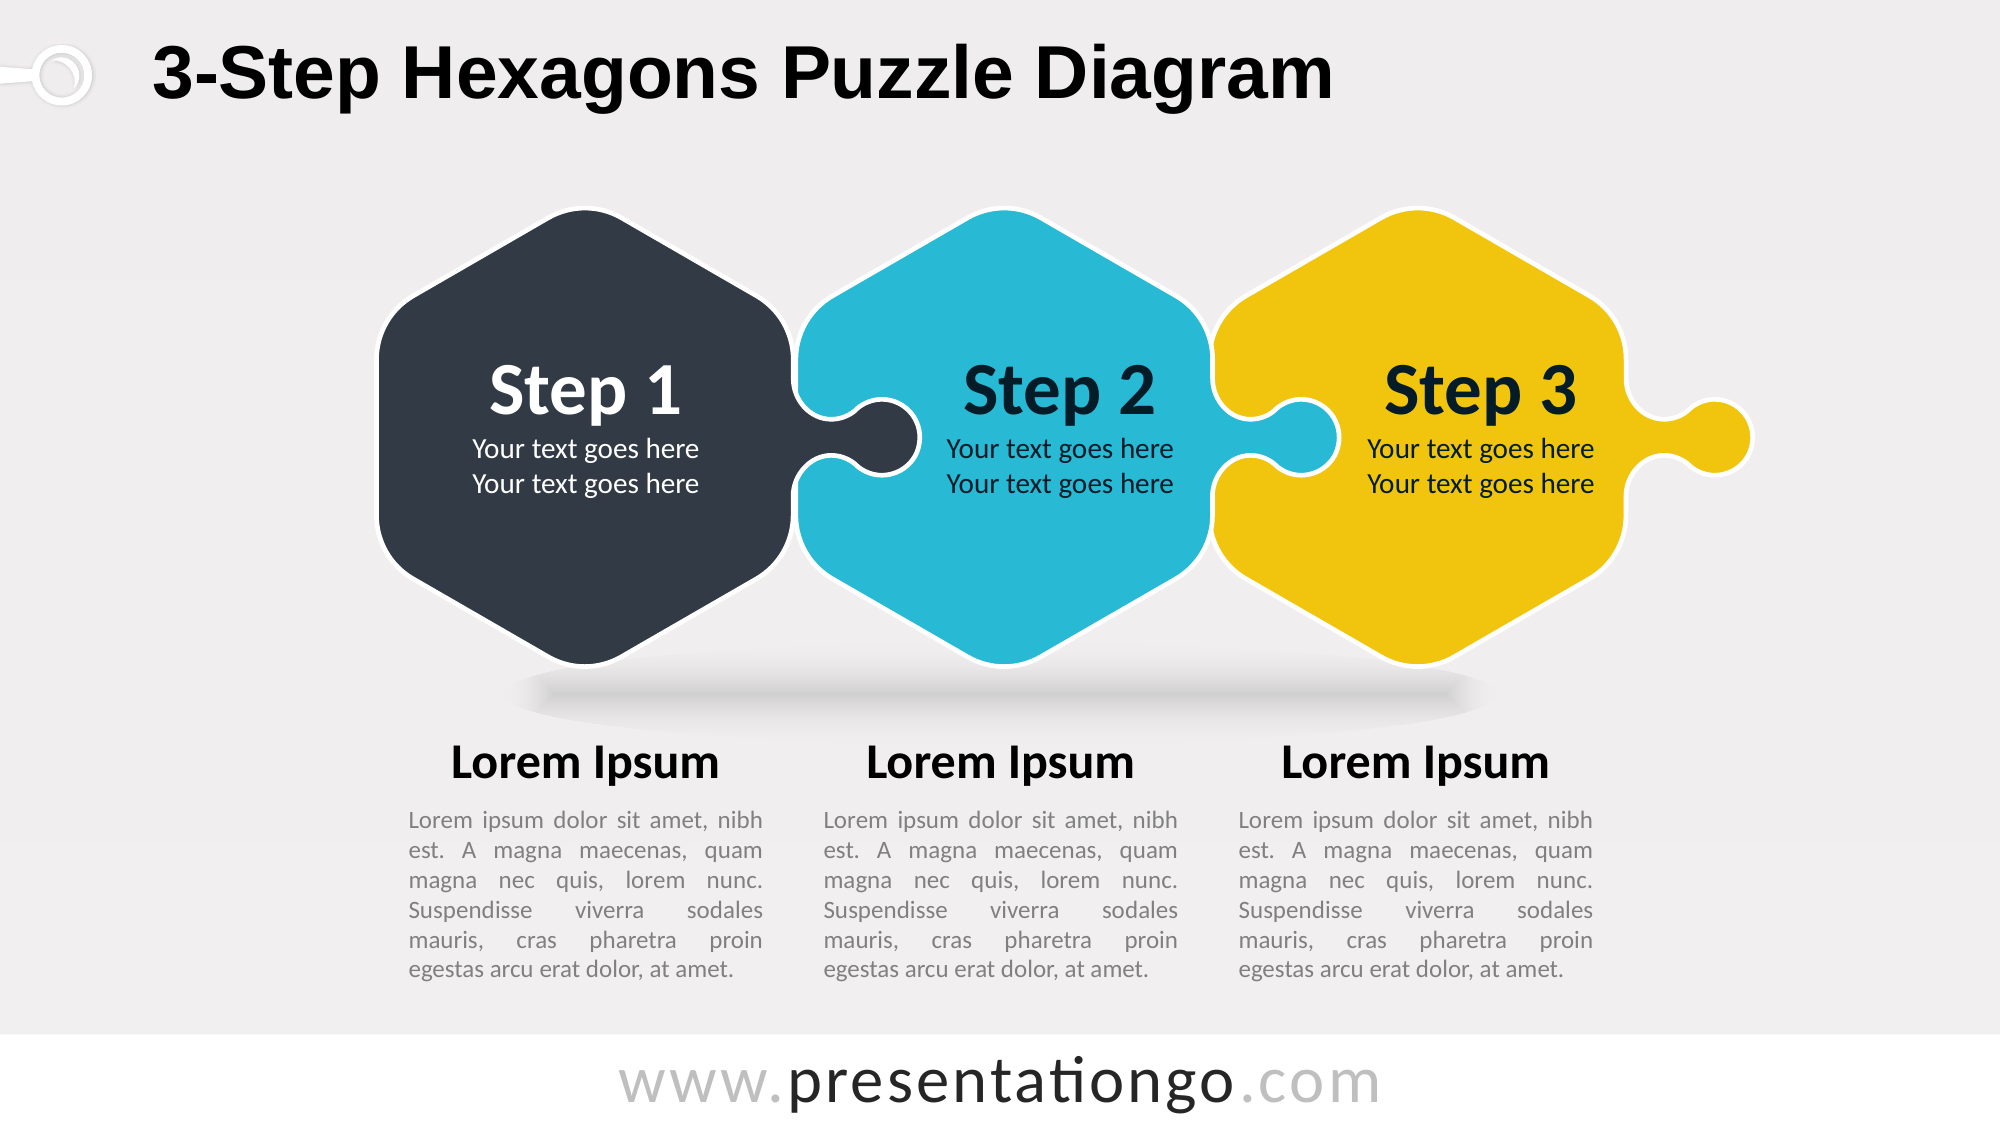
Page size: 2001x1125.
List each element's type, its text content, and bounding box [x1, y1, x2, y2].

text_box [1250, 400, 1290, 475]
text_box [822, 720, 1179, 993]
text_box [1211, 457, 1627, 668]
title 3-Step Hexagons Puzzle Diagram [137, 26, 1863, 148]
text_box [407, 720, 764, 993]
text_box Step 1 Your text goes here Your text goes here [397, 331, 775, 507]
text_box Step 3 Your text goes here Your text goes here [1290, 331, 1672, 507]
text_box [501, 640, 1499, 744]
text_box [795, 207, 1209, 418]
text_box [1213, 207, 1622, 418]
text_box [794, 457, 1214, 668]
text_box [375, 207, 870, 668]
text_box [1237, 720, 1594, 993]
text_box Step 2 Your text goes here Your text goes here [870, 331, 1250, 507]
text_box [1672, 398, 1754, 477]
